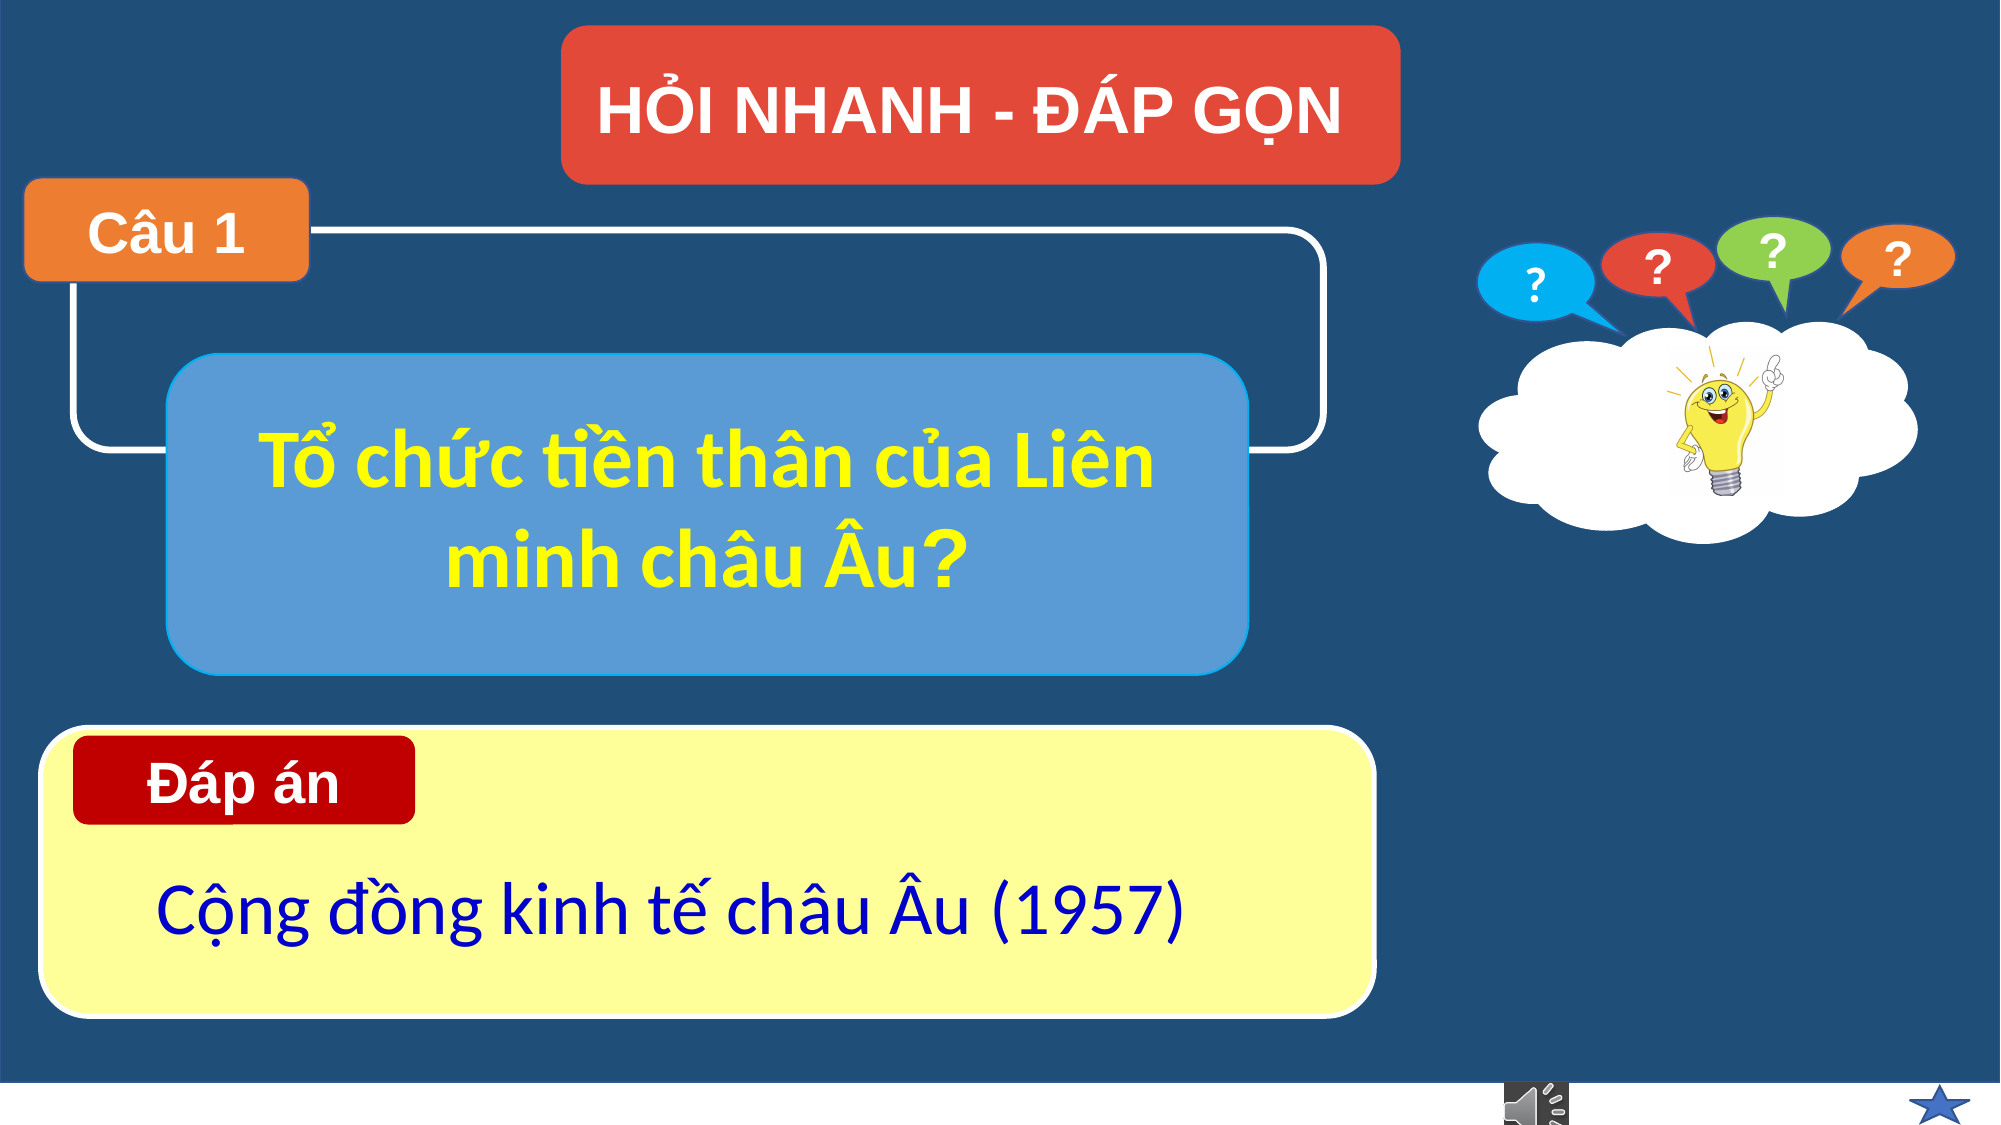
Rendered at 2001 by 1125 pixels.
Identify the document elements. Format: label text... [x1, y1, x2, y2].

text_box [72, 228, 1325, 452]
text_box Đáp án [72, 734, 417, 826]
text_box ? [1714, 214, 1833, 320]
text_box ? [1836, 222, 1958, 321]
text_box Cộng đồng kinh tế châu Âu (1957) [142, 852, 1401, 957]
text_box [165, 352, 1250, 676]
text_box Tổ chức tiền thân của Liên minh châu Âu? [180, 396, 1235, 612]
text_box Câu 1 [22, 176, 311, 284]
text_box [0, 0, 2000, 1083]
picture [1502, 1080, 1570, 1125]
text_box ? [1599, 230, 1718, 333]
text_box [561, 25, 1401, 185]
text_box ? [1475, 241, 1627, 338]
text_box [1478, 321, 1918, 544]
text_box [39, 726, 1376, 1018]
text_box [1909, 1083, 1971, 1125]
picture [1667, 346, 1784, 496]
